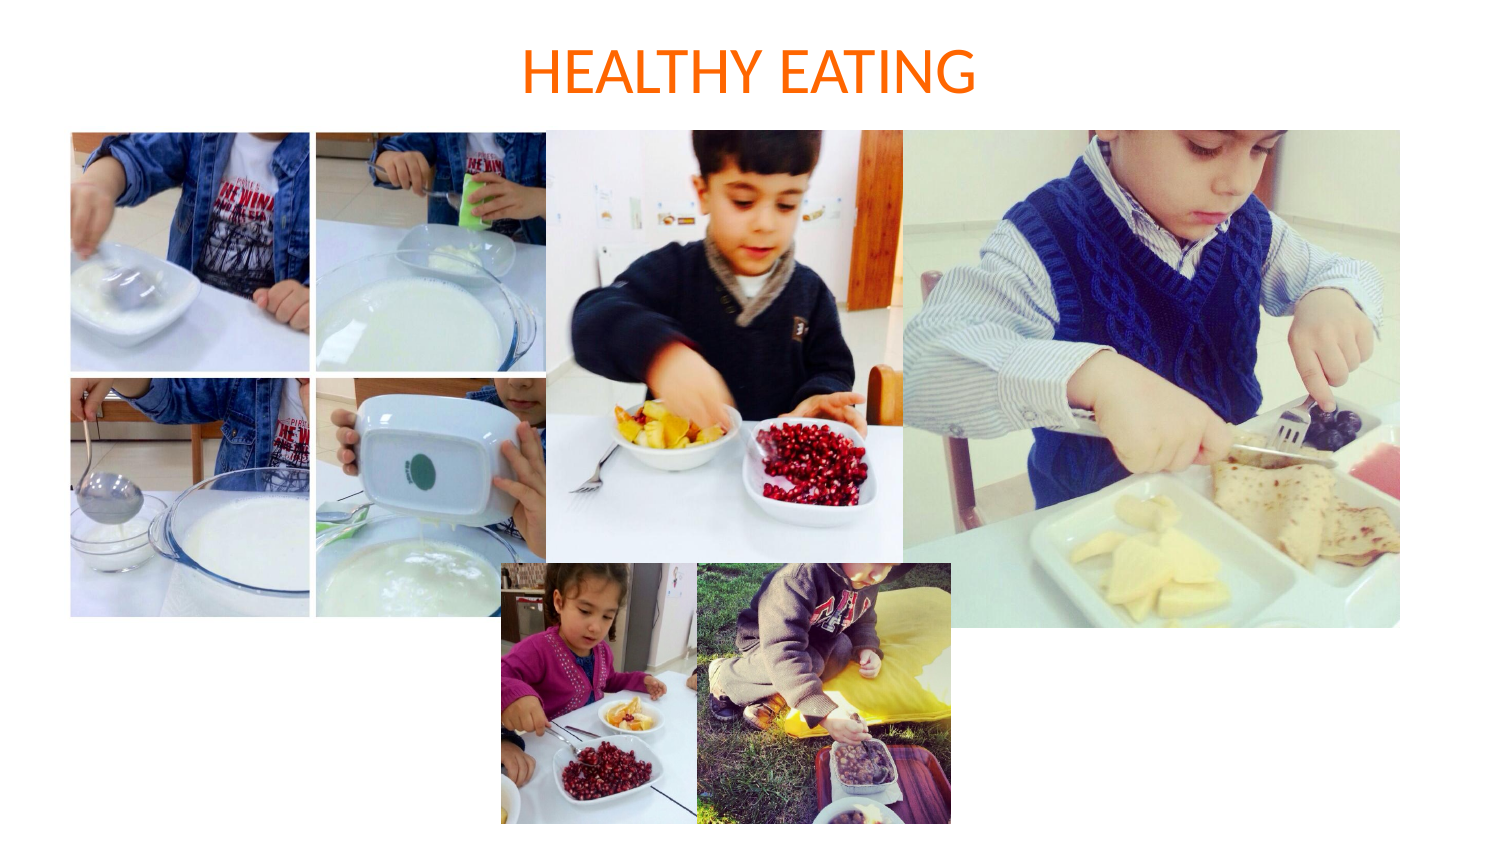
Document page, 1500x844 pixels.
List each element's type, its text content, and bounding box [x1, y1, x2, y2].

picture [64, 125, 1400, 824]
title HEALTHY EATING [75, 0, 1425, 138]
